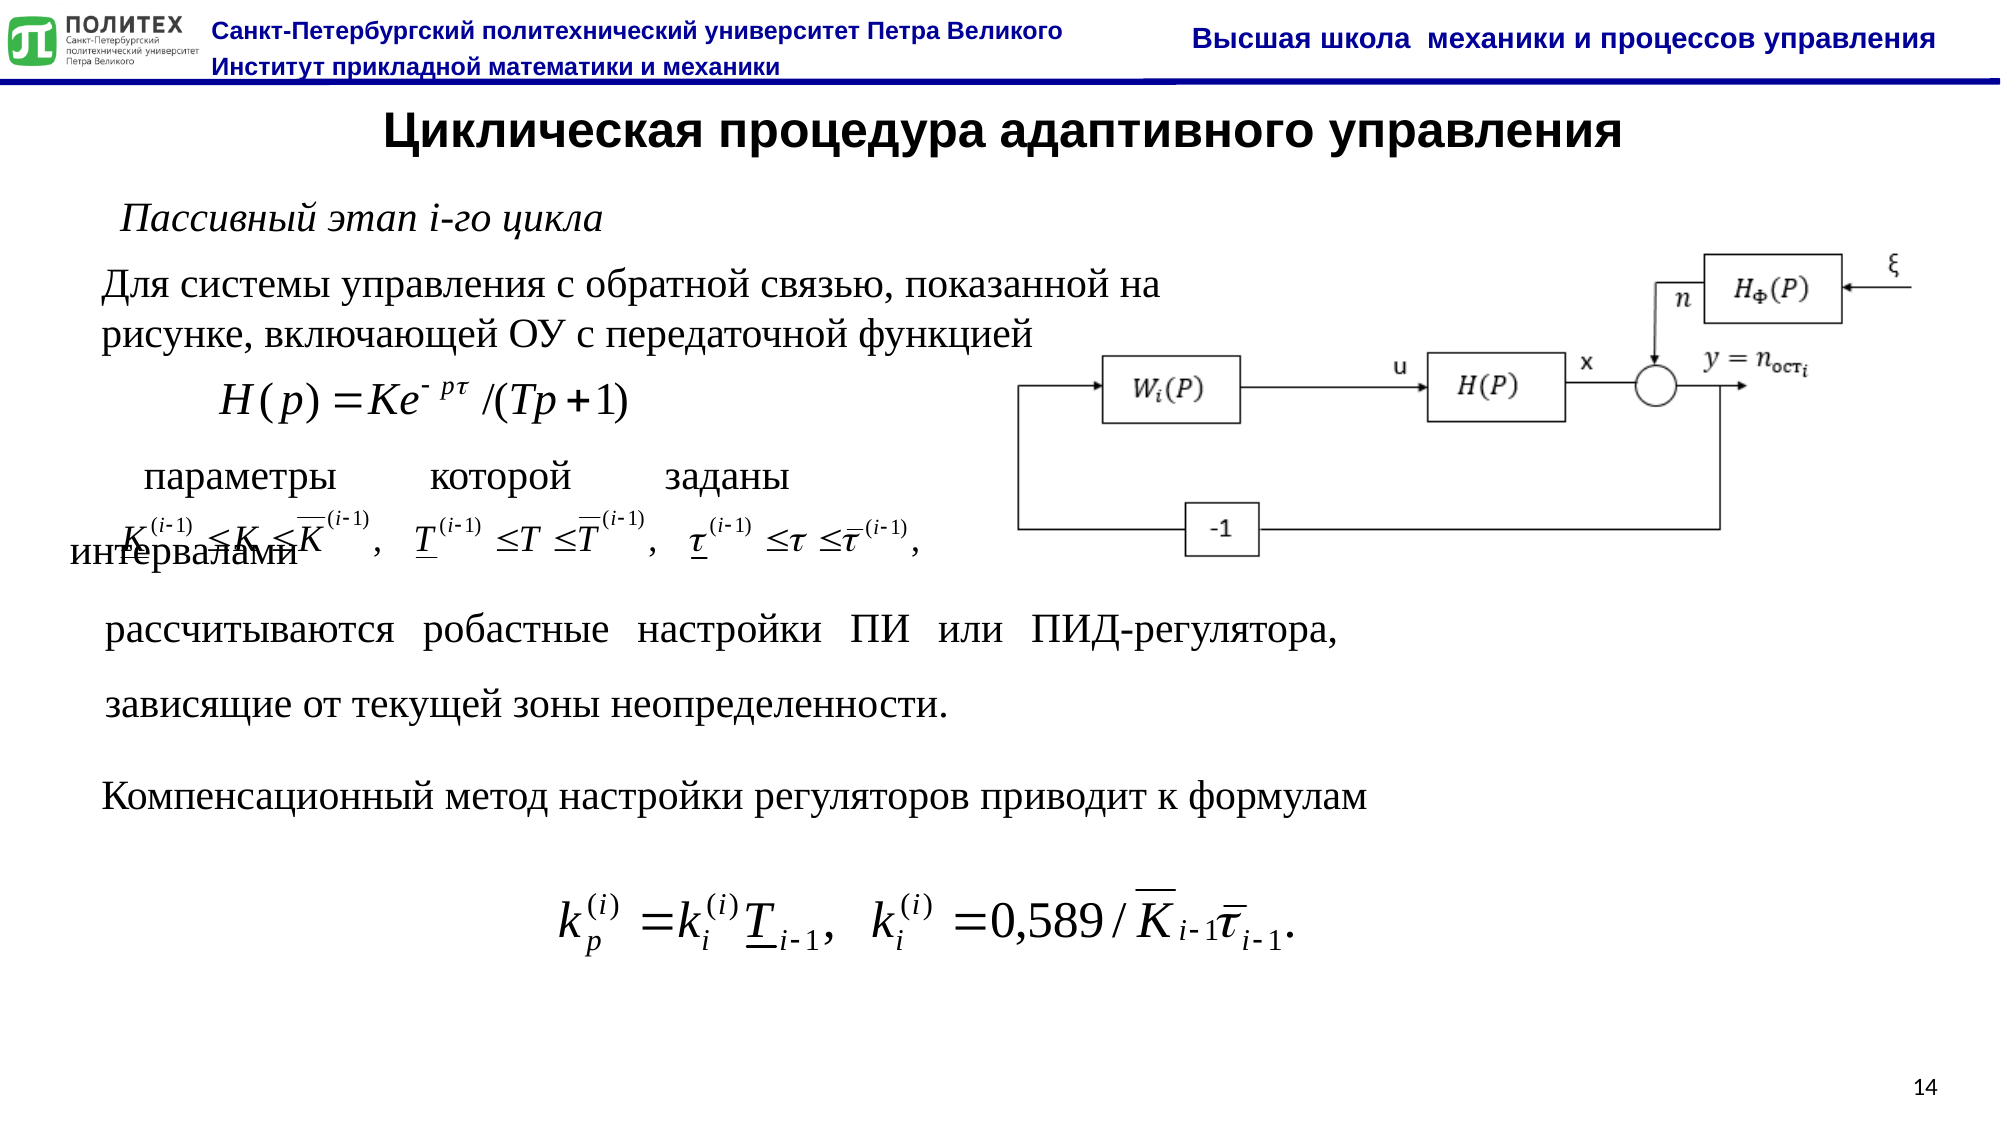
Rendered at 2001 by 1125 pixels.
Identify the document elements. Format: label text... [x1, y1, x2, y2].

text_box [549, 877, 1305, 969]
text_box 14 [1897, 1062, 2000, 1123]
picture [989, 236, 1926, 571]
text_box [210, 365, 639, 434]
text_box Для системы управления с обратной связью, показанной на рисунке, включающей ОУ с передаточной функцией [86, 248, 984, 364]
text_box Компенсационный метод настройки регуляторов приводит к формулам [86, 760, 1544, 826]
text_box Циклическая процедура адаптивного управления [368, 89, 1654, 165]
text_box параметры которой заданы интервалами [55, 415, 805, 506]
text_box Пассивный этап i-го цикла [86, 157, 638, 248]
picture [3, 5, 206, 77]
text_box рассчитываются робастные настройки ПИ или ПИД-регулятора, зависящие от текущей зоны неопределенности. [89, 568, 1354, 734]
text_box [114, 501, 928, 568]
